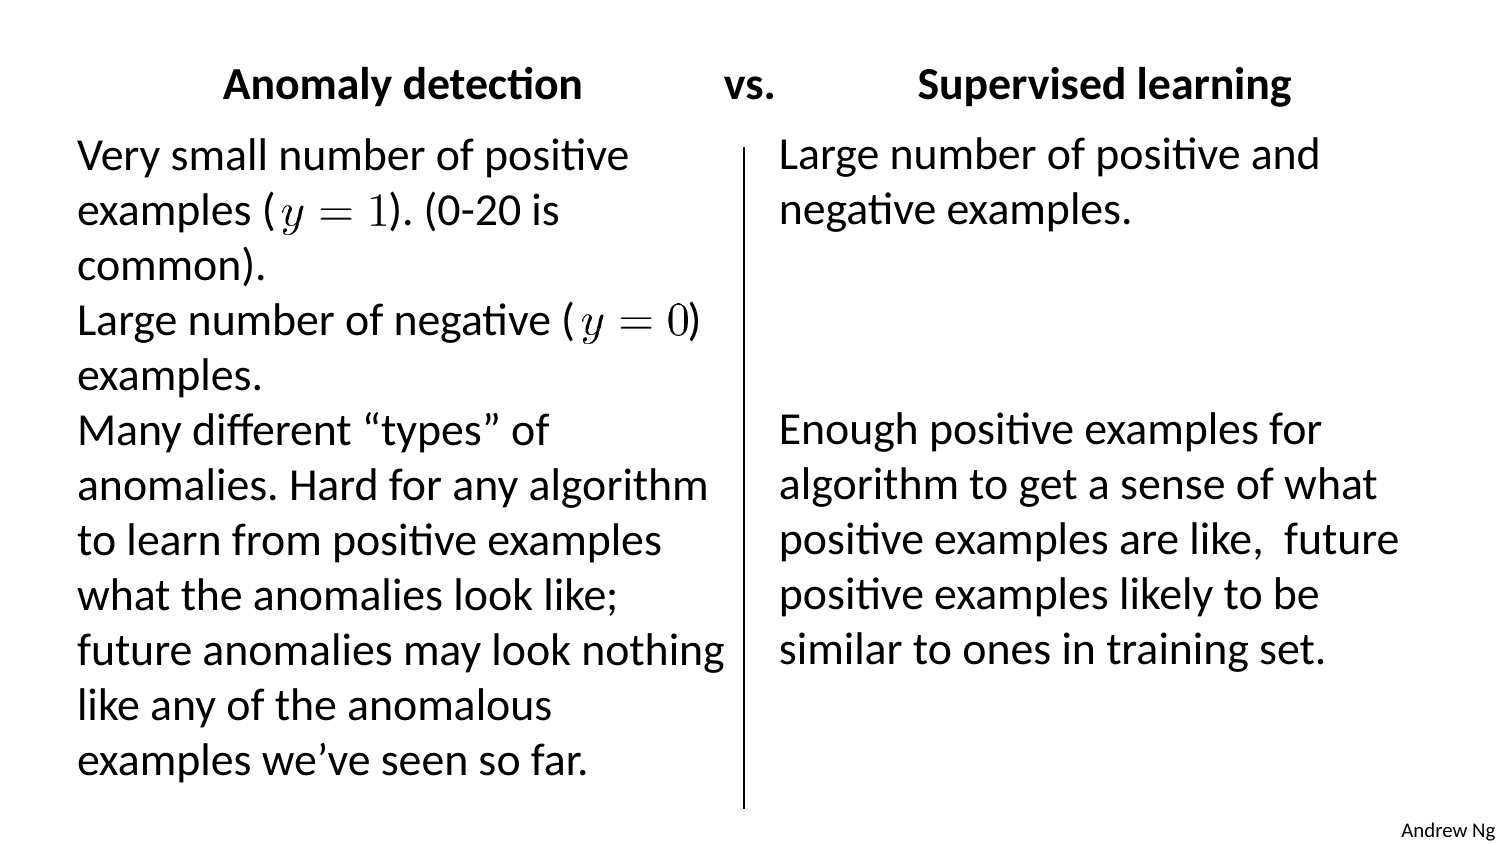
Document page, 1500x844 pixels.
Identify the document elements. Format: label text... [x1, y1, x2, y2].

picture [281, 194, 386, 235]
text_box Large number of positive and negative examples. Enough positive examples for algorithm to get a sense of what positive examples are like, future positive examples likely to be similar to ones in training set. [764, 116, 1446, 681]
text_box vs. [687, 46, 813, 117]
text_box Very small number of positive examples ( ). (0-20 is common). Large number of negative ( ) examples. Many different “types” of anomalies. Hard for any algorithm to learn from positive examples what the anomalies look like; future anomalies may look nothing like any of the anomalous examples we’ve seen so far. [62, 117, 744, 792]
text_box Anomaly detection [62, 46, 687, 117]
text_box Supervised learning [813, 46, 1446, 116]
picture [581, 303, 688, 345]
